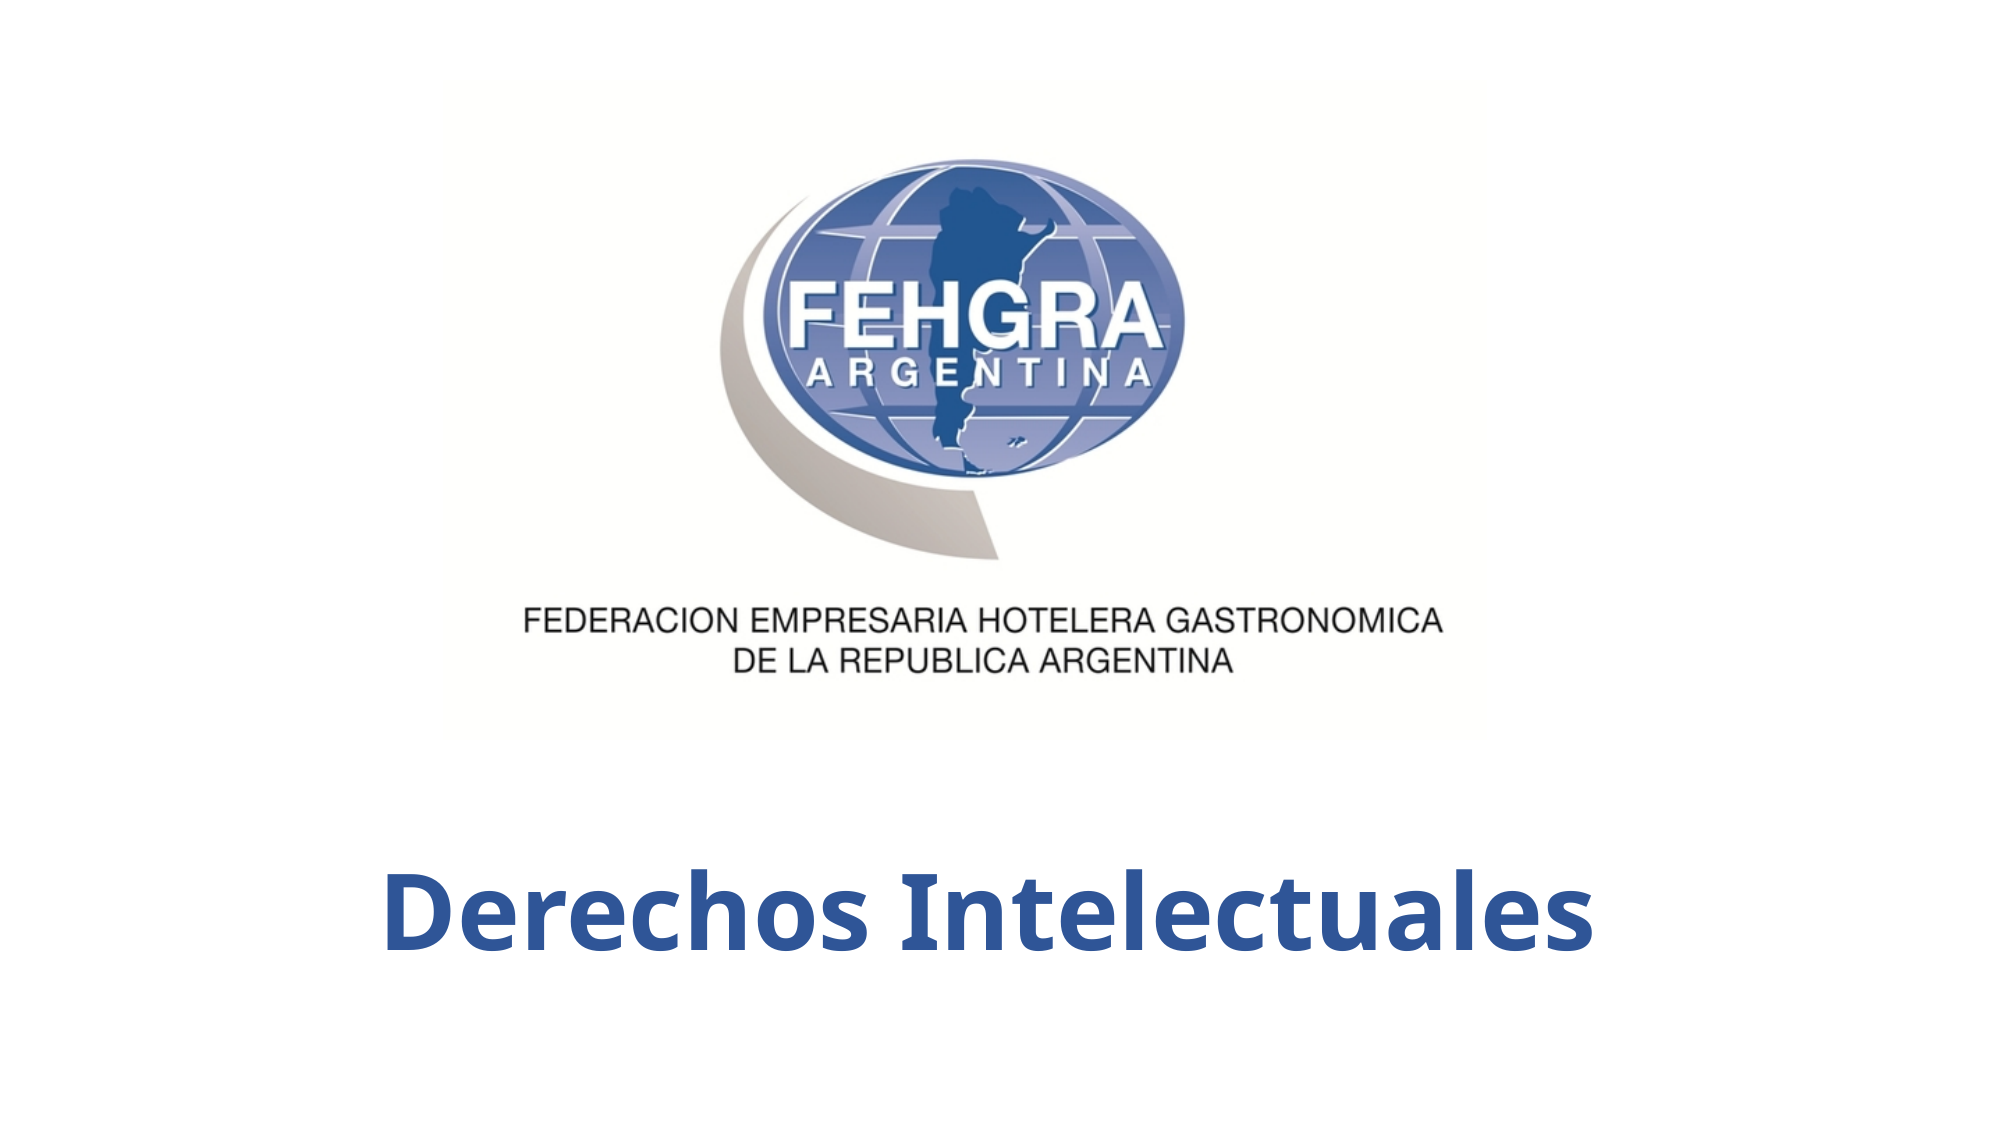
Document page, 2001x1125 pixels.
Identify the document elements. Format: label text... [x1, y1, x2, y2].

title Derechos Intelectuales [350, 739, 1626, 981]
picture [443, 80, 1487, 740]
